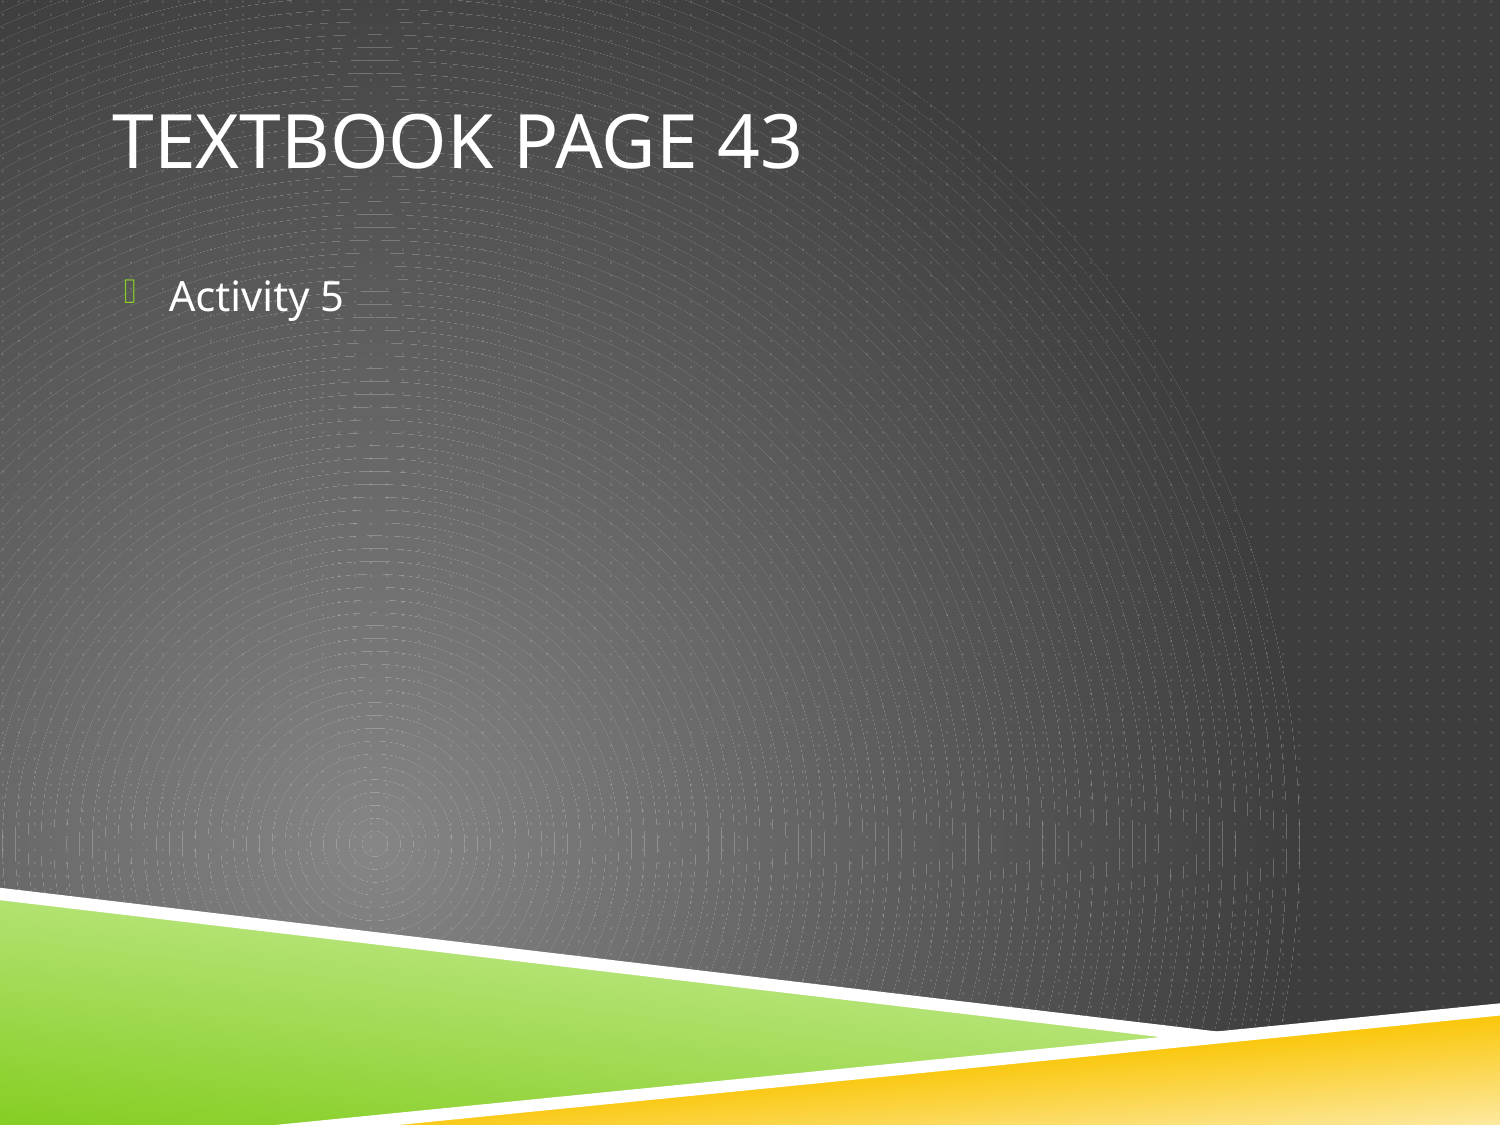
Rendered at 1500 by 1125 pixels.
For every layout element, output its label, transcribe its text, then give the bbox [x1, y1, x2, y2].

list Activity 5 [112, 262, 1388, 875]
title Textbook page 43 [112, 45, 1388, 233]
